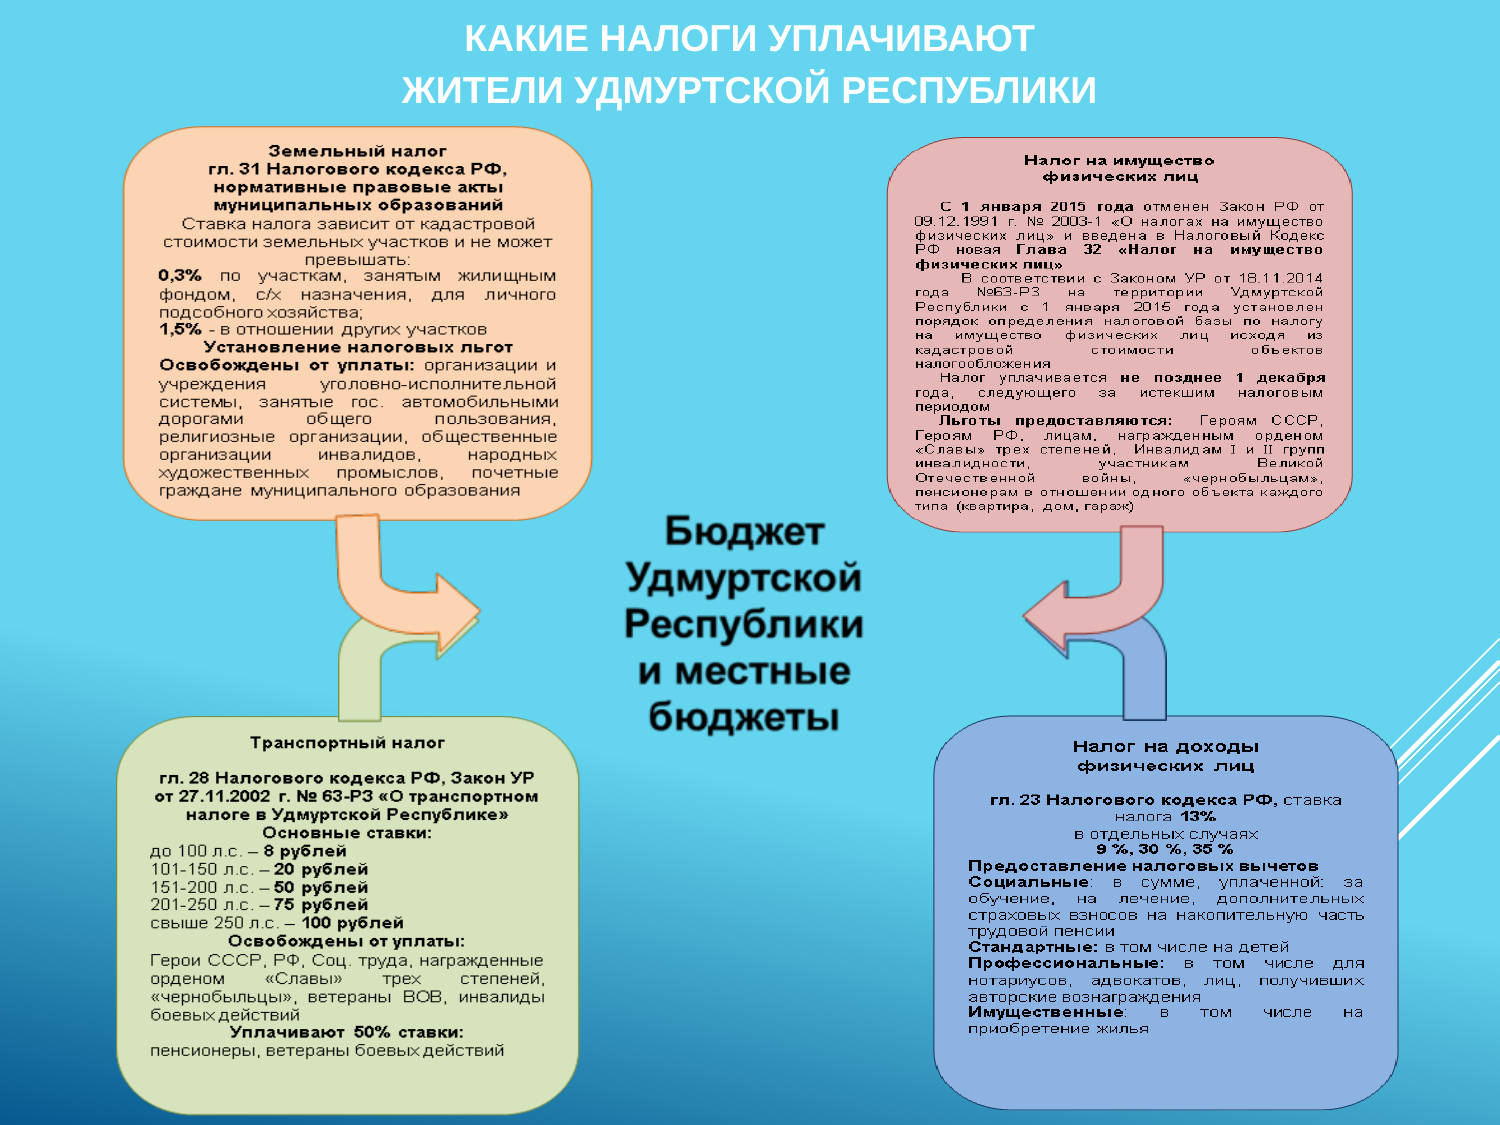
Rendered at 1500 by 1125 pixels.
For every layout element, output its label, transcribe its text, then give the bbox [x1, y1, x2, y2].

text_box КАКИЕ НАЛОГИ УПЛАЧИВАЮТ ЖИТЕЛИ УДМУРТСКОЙ РЕСПУБЛИКИ [374, 0, 1125, 119]
picture [116, 125, 1401, 1117]
